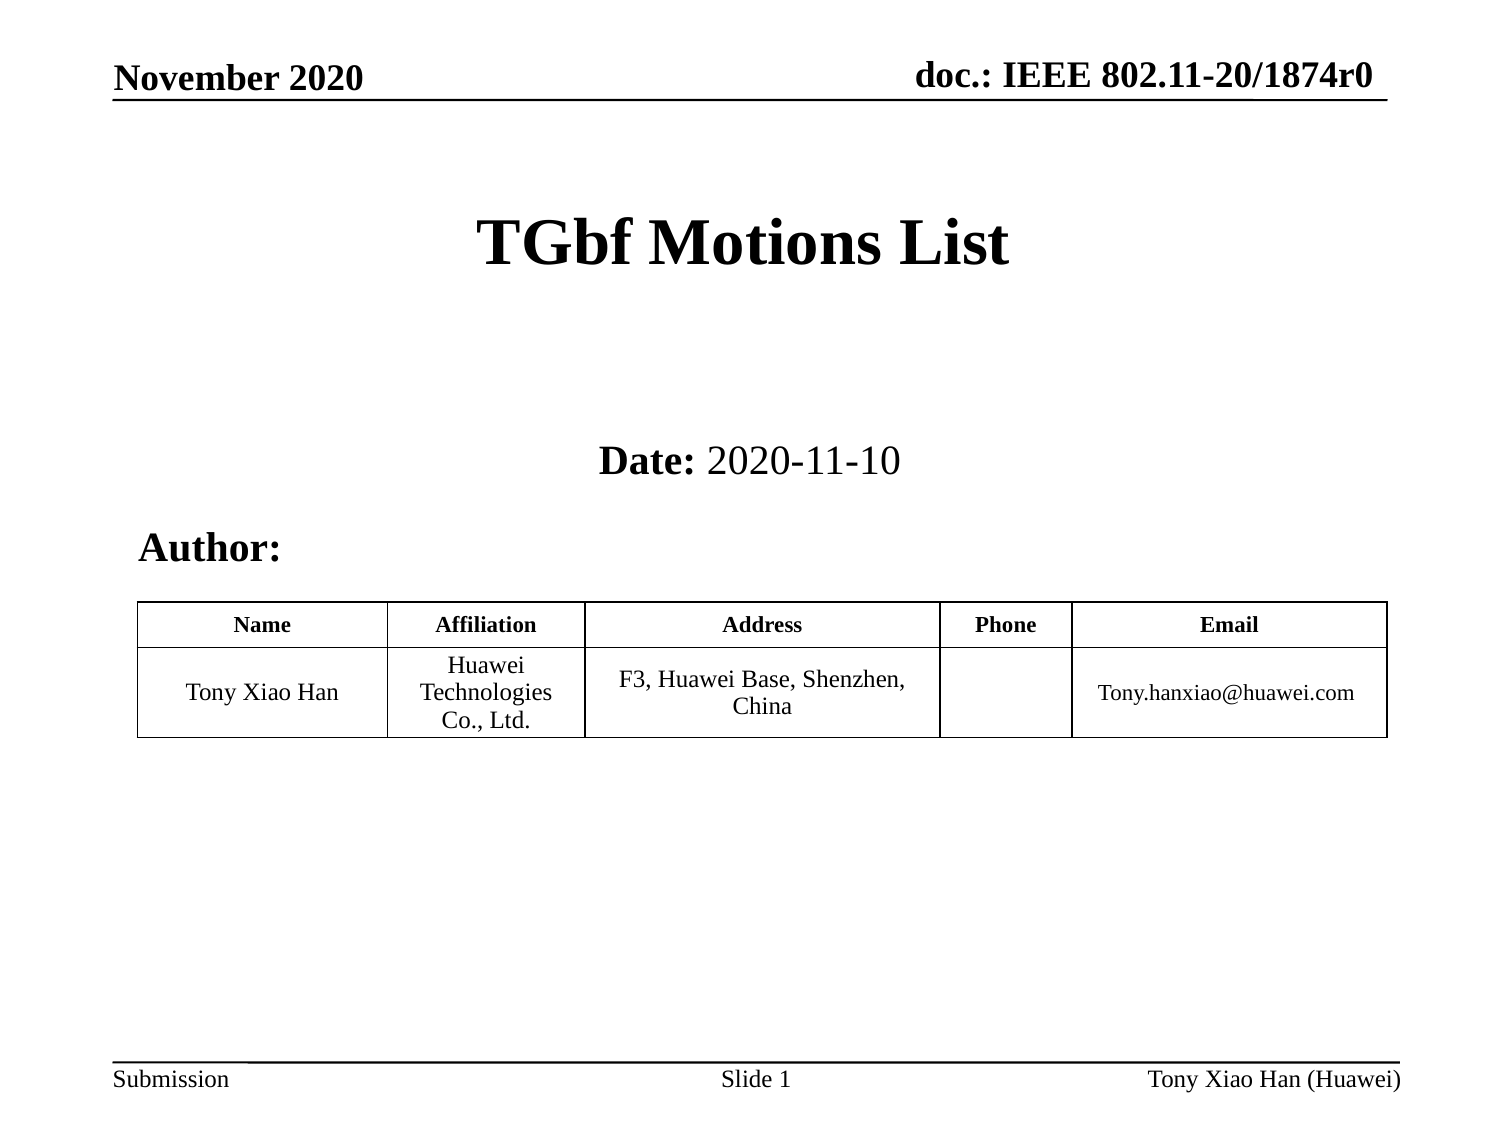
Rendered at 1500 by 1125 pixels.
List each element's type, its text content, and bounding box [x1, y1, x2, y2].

table_header Name [138, 603, 387, 647]
table_header Affiliation [388, 603, 584, 647]
table_cell Tony.hanxiao@huawei.com [1073, 648, 1386, 737]
slide_number Slide 1 [712, 1061, 800, 1093]
table_header Address [586, 603, 939, 647]
table_header Email [1073, 603, 1386, 647]
table_cell Huawei Technologies Co., Ltd. [388, 648, 584, 737]
footer Tony Xiao Han (Huawei) [987, 1061, 1402, 1093]
list Date: 2020-11-10 [112, 425, 1388, 488]
table_cell [941, 648, 1071, 737]
table_header Phone [941, 603, 1071, 647]
table_cell Tony Xiao Han [138, 648, 387, 737]
text_box Author: [112, 512, 350, 575]
table_cell F3, Huawei Base, Shenzhen, China [586, 648, 939, 737]
title TGbf Motions List [62, 149, 1425, 325]
